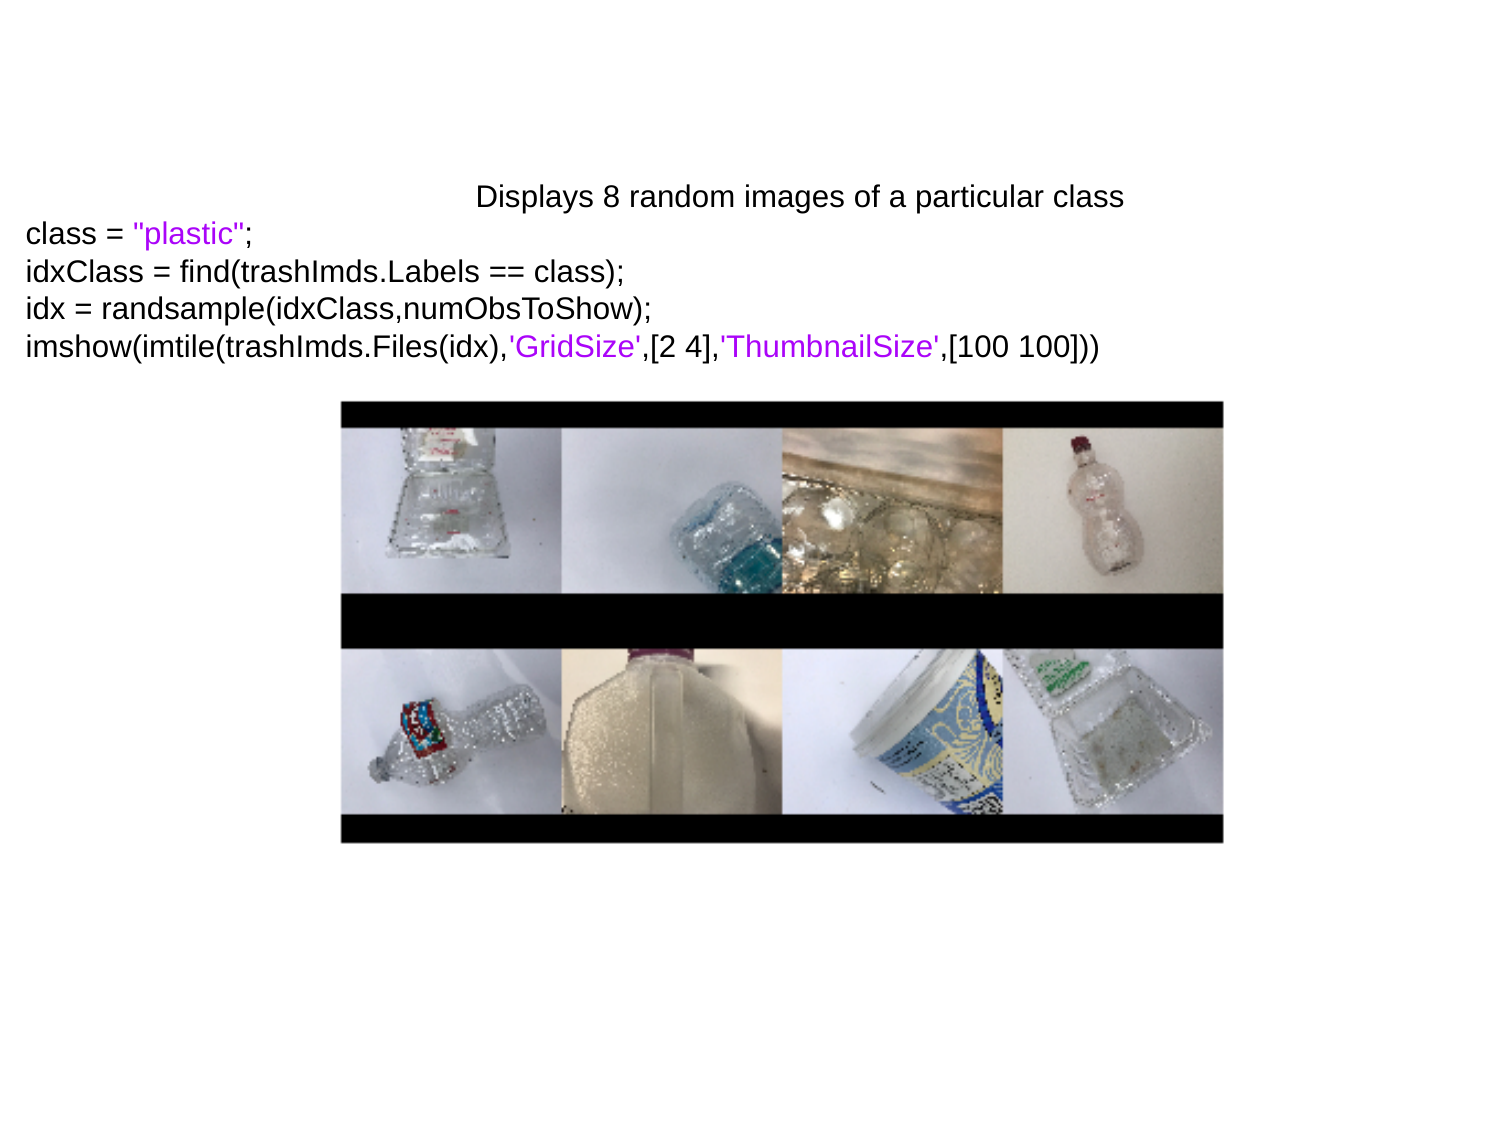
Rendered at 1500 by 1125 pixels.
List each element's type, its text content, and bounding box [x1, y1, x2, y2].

text_box Displays 8 random images of a particular class class = "plastic"; idxClass = find(trashImds.Labels == class); idx = randsample(idxClass,numObsToShow); imshow(imtile(trashImds.Files(idx),'GridSize',[2 4],'ThumbnailSize',[100 100])) [10, 168, 1500, 371]
picture [152, 338, 1418, 985]
